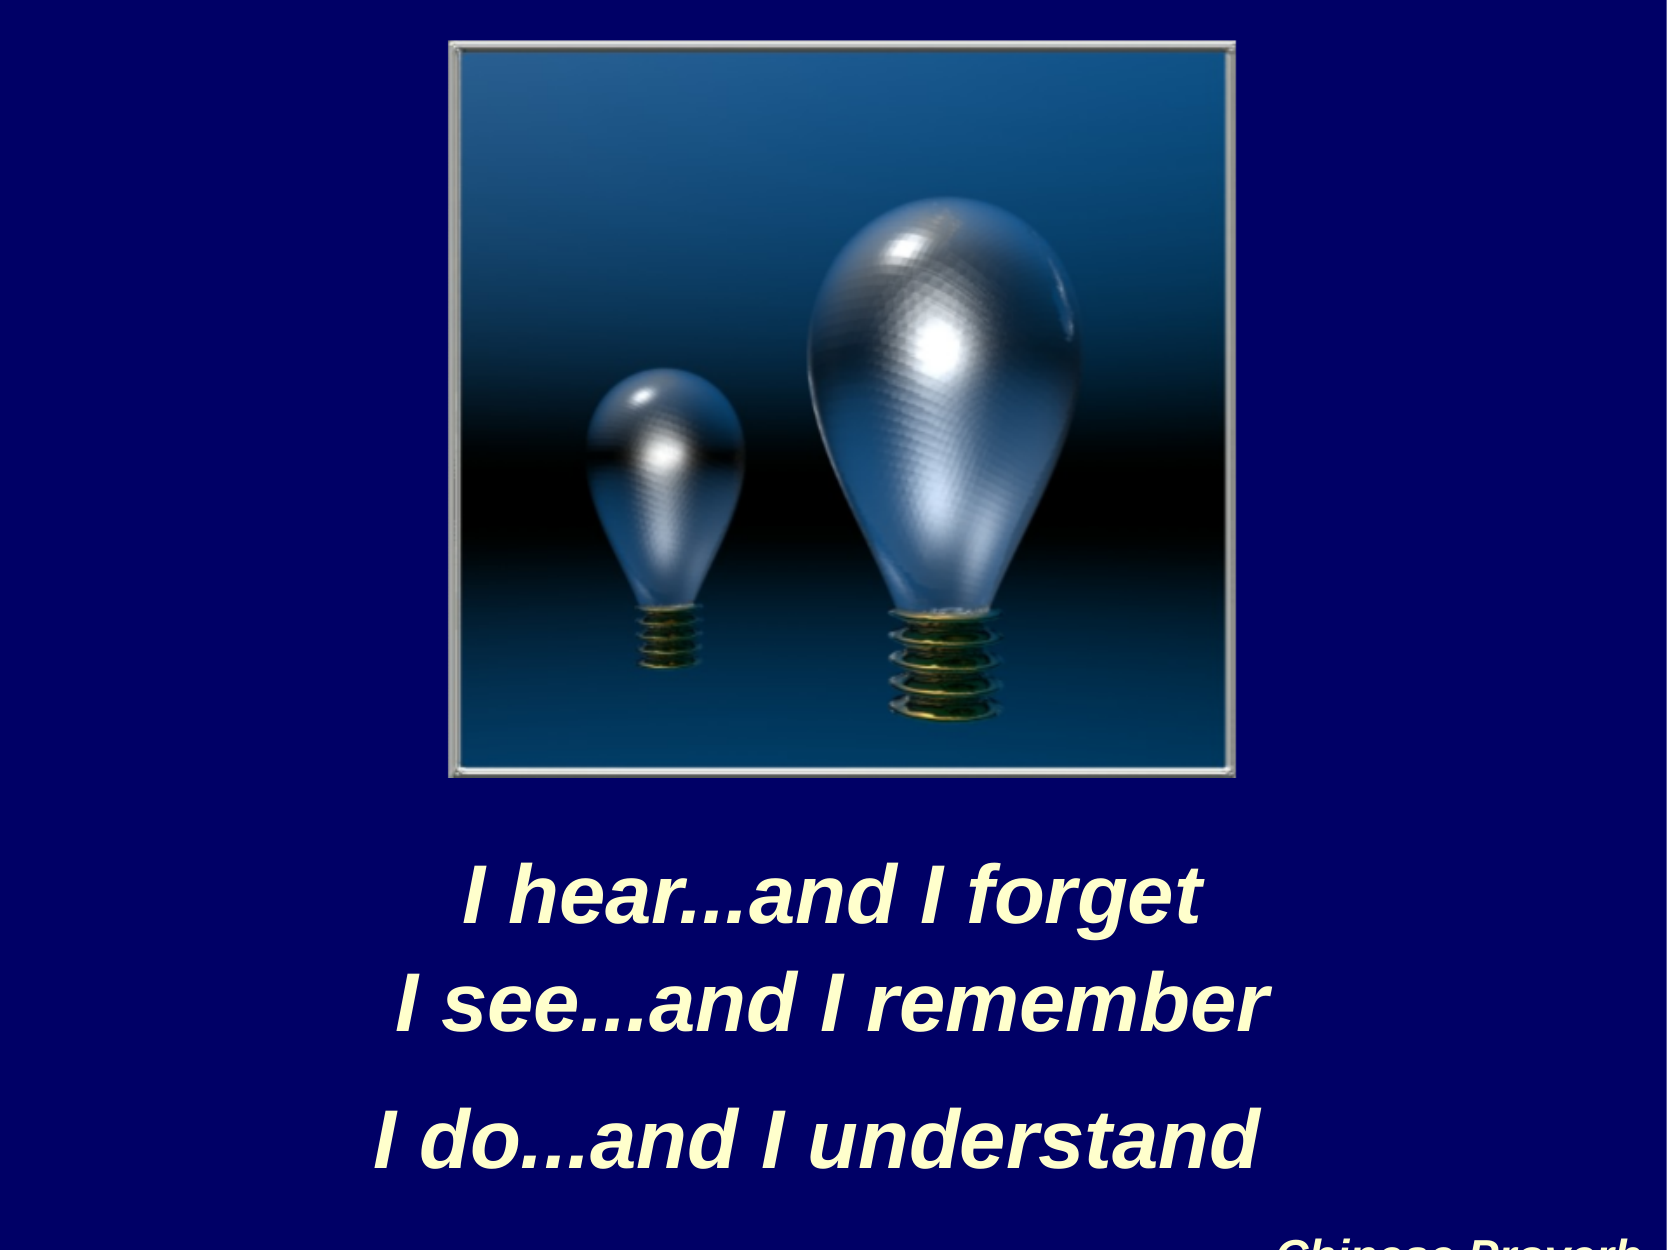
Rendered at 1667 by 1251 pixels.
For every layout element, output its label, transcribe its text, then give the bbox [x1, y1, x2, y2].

text_box [447, 39, 1238, 778]
text_box I hear...and I forget I see...and I remember I do...and I understand Chinese Proverb [16, 827, 1649, 1250]
picture [0, 0, 1667, 1250]
